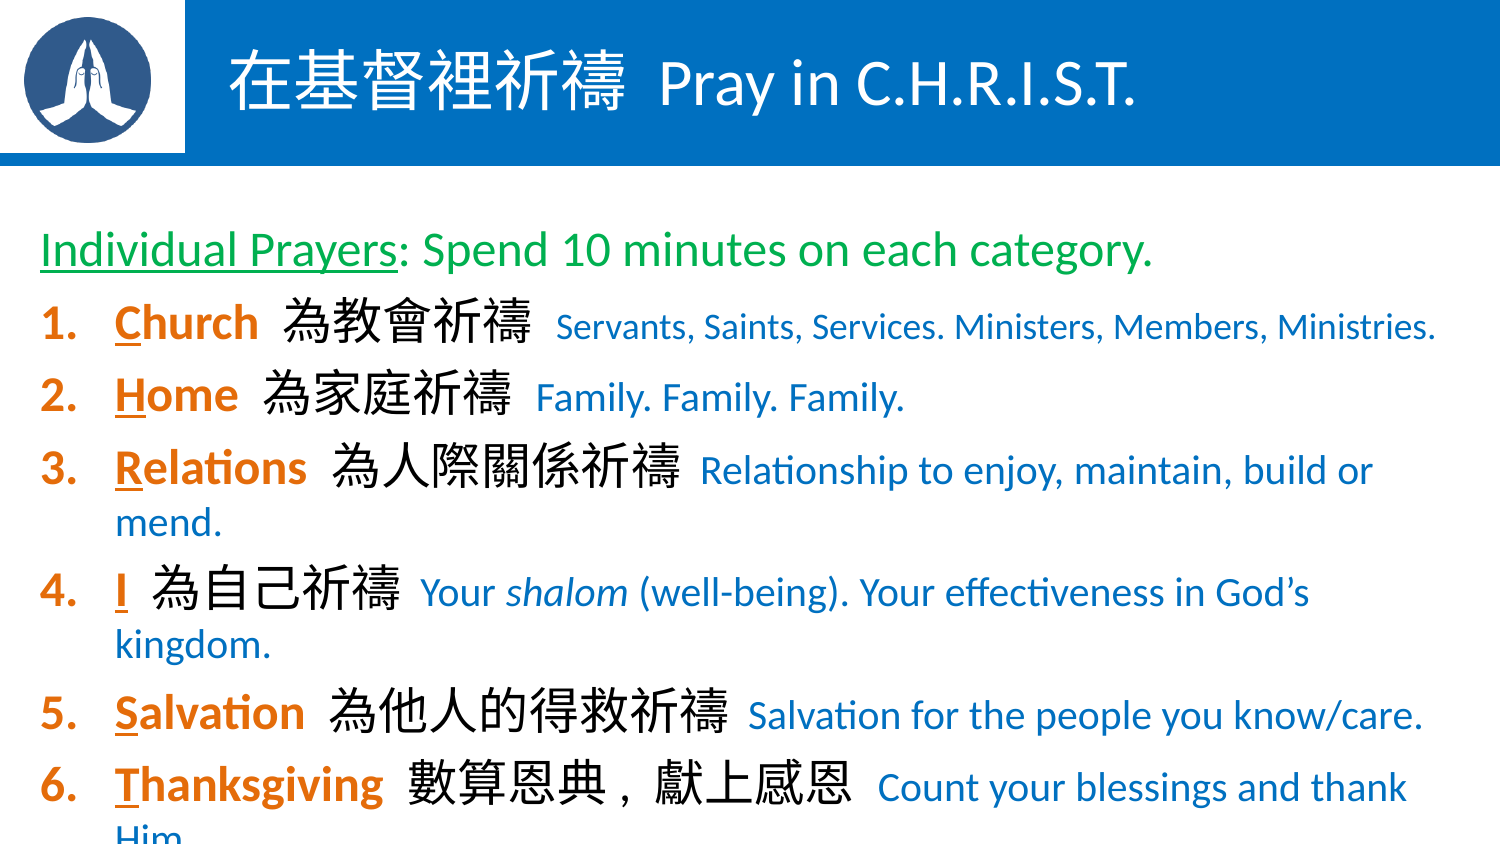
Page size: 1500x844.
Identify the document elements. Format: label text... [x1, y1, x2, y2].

text_box 在基督裡祈禱 Pray in C.H.R.I.S.T. [212, 31, 1200, 127]
picture [24, 16, 151, 144]
text_box Individual Prayers: Spend 10 minutes on each category. Church 為教會祈禱 Servants, Saints, Services. Ministers, Members, Ministries. Home 為家庭祈禱 Family. Family. Family. Relations 為人際關係祈禱 Relationship to enjoy, maintain, build or mend. I 為自己祈禱 Your shalom (well-being). Your effectiveness in God’s kingdom. Salvation 為他人的得救祈禱 Salvation for the people you know/care. Thanksgiving 數算恩典, 獻上感恩 Count your blessings and thank Him. [24, 209, 1488, 844]
text_box [185, 0, 1500, 153]
